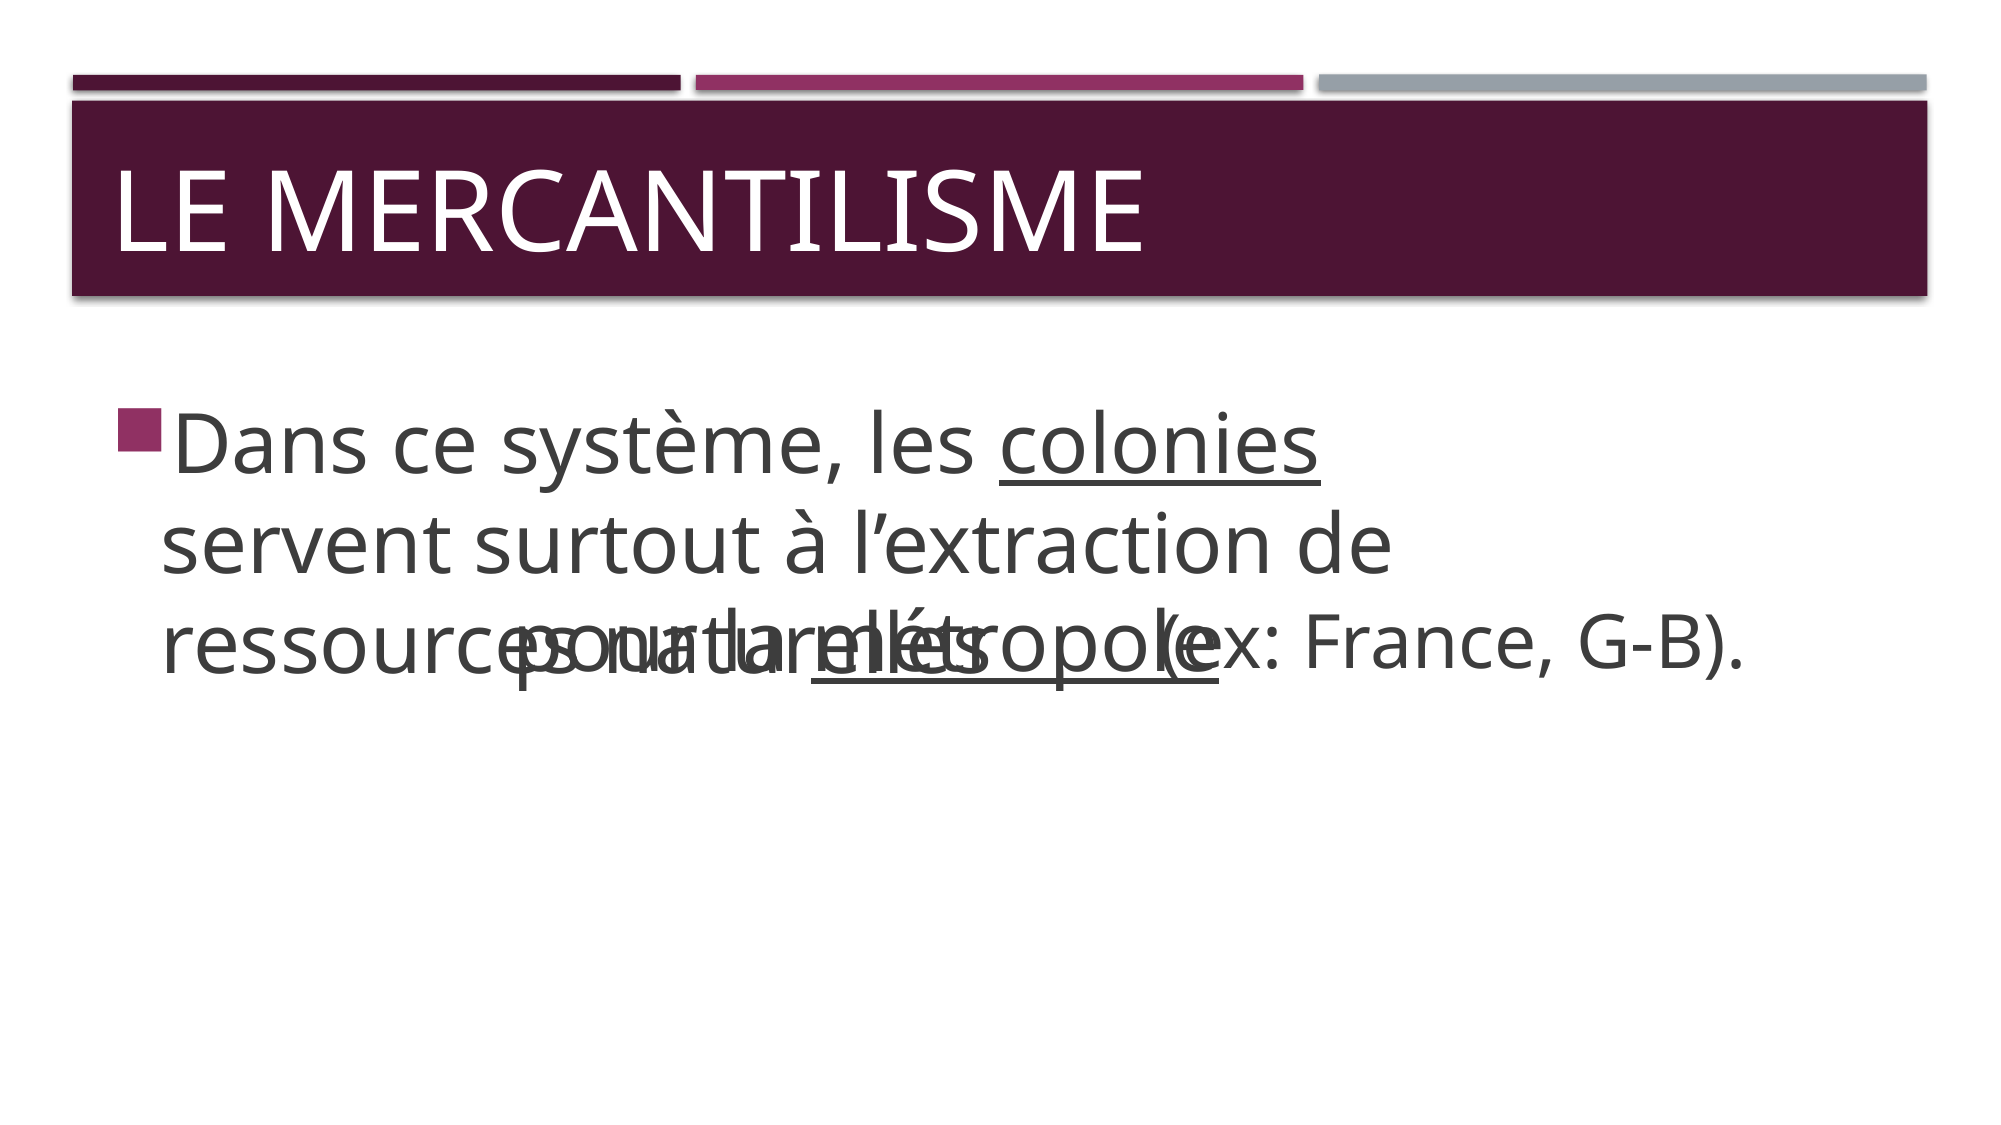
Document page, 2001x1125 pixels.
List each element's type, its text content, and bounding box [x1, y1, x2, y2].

title Le mercantilisme [95, 115, 1905, 282]
text_box (ex: France, G-B). [1144, 549, 1804, 728]
list Dans ce système, les colonies servent surtout à l’extraction de ressources naturelles [95, 357, 1490, 723]
text_box pour la métropole [497, 549, 1144, 728]
